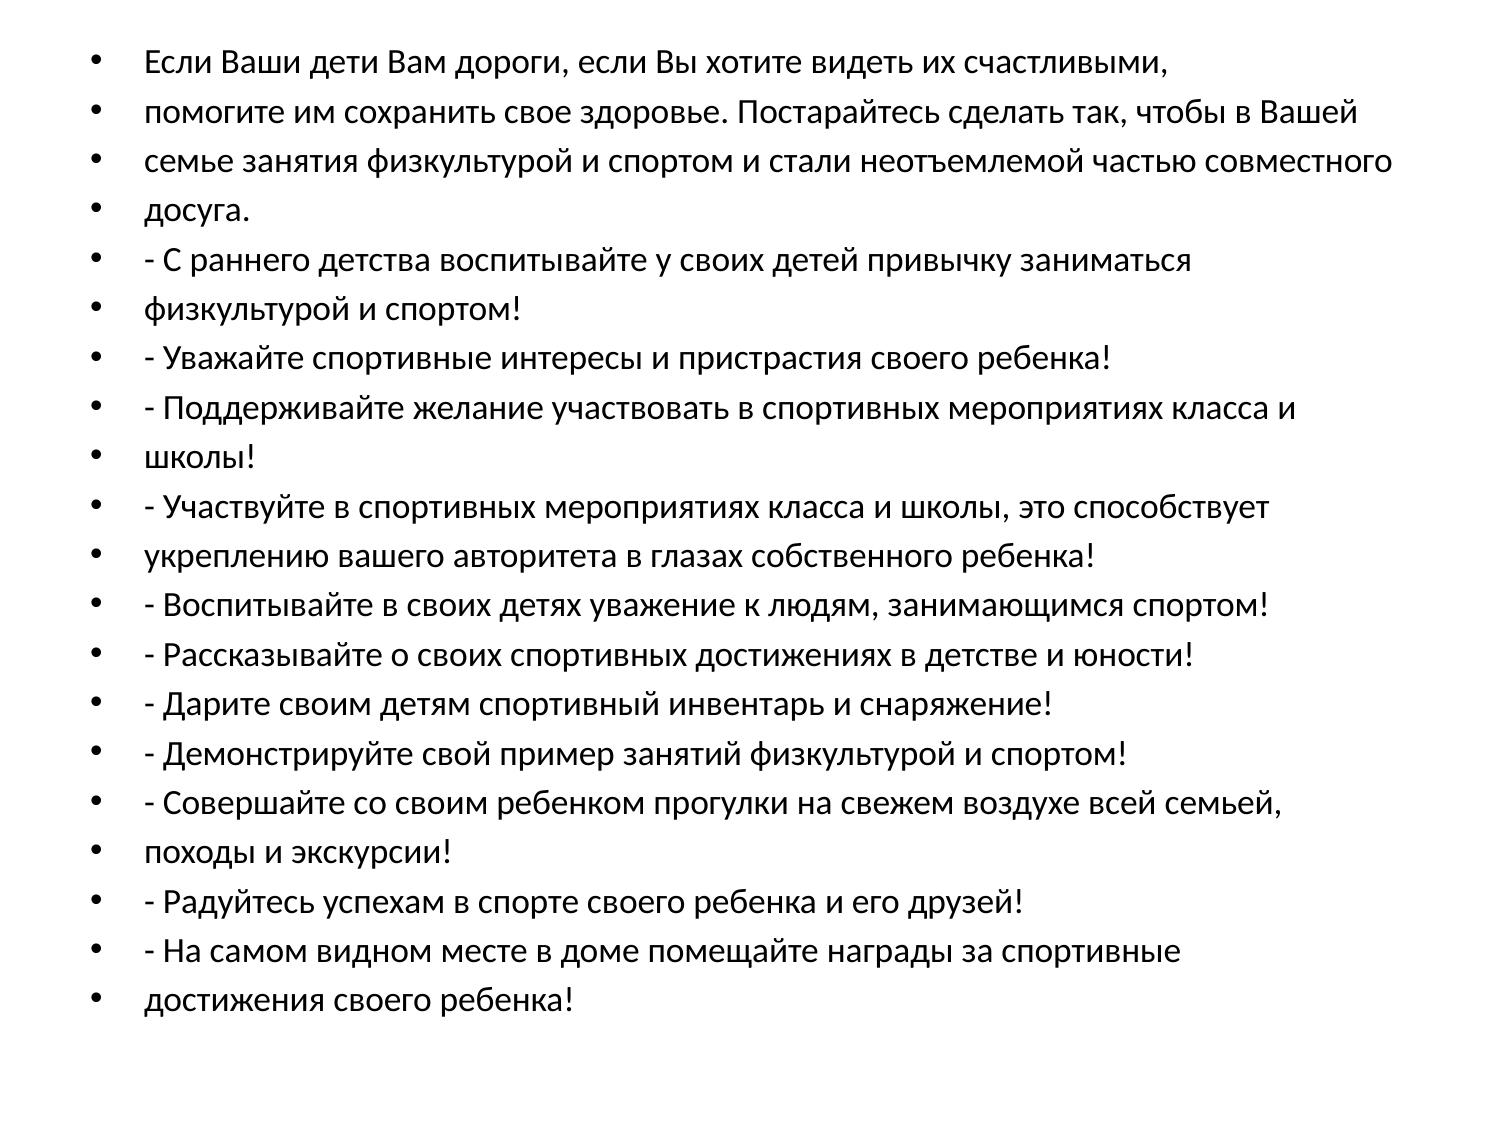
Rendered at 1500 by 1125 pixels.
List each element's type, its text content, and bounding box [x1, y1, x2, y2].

list Если Ваши дети Вам дороги, если Вы хотите видеть их счастливыми, помогите им сохранить свое здоровье. Постарайтесь сделать так, чтобы в Вашей семье занятия физкультурой и спортом и стали неотъемлемой частью совместного досуга. - С раннего детства воспитывайте у своих детей привычку заниматься физкультурой и спортом! - Уважайте спортивные интересы и пристрастия своего ребенка! - Поддерживайте желание участвовать в спортивных мероприятиях класса и школы! - Участвуйте в спортивных мероприятиях класса и школы, это способствует укреплению вашего авторитета в глазах собственного ребенка! - Воспитывайте в своих детях уважение к людям, занимающимся спортом! - Рассказывайте о своих спортивных достижениях в детстве и юности! - Дарите своим детям спортивный инвентарь и снаряжение! - Демонстрируйте свой пример занятий физкультурой и спортом! - Совершайте со своим ребенком прогулки на свежем воздухе всей семьей, походы и экскурсии! - Радуйтесь успехам в спорте своего ребенка и его друзей! - На самом видном месте в доме помещайте награды за спортивные достижения своего ребенка! [75, 30, 1425, 1083]
